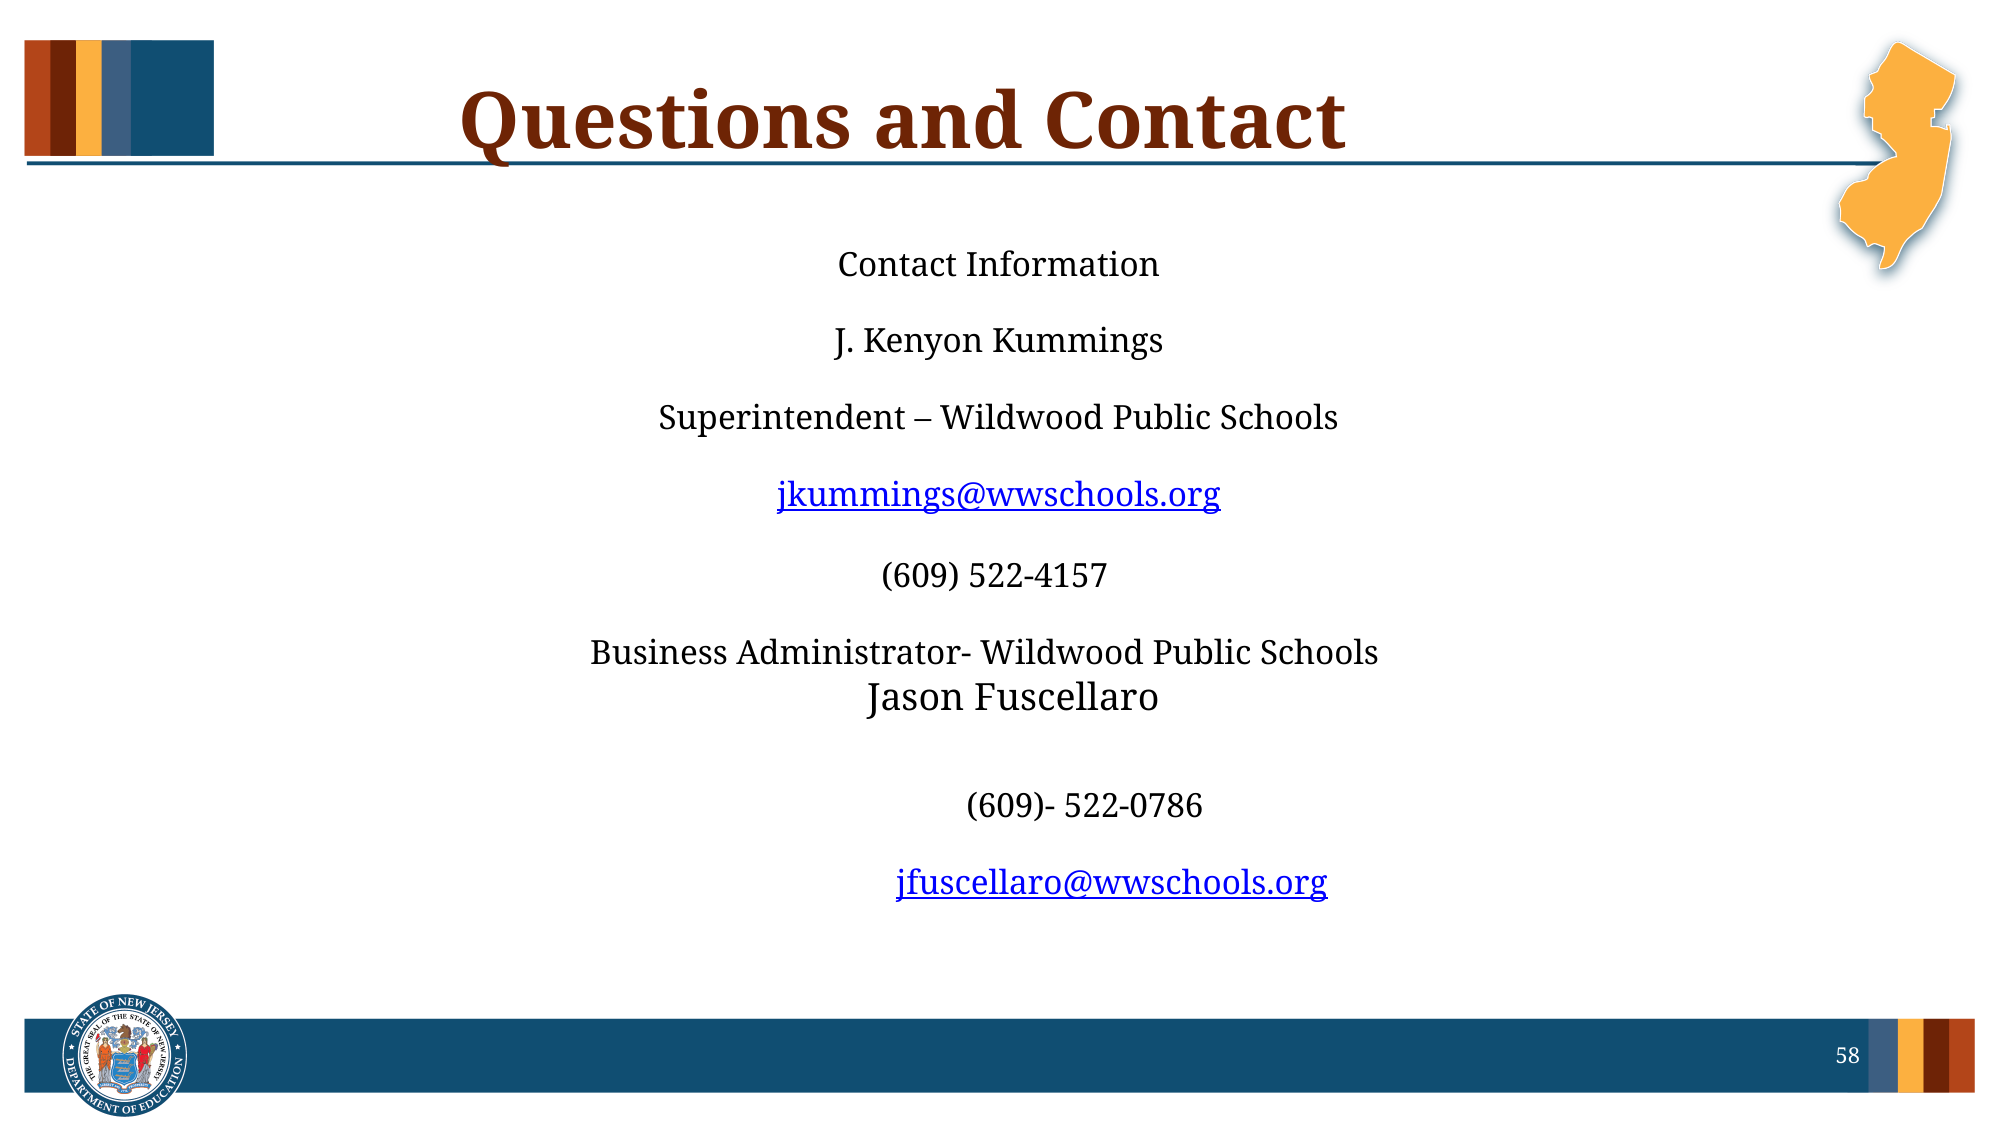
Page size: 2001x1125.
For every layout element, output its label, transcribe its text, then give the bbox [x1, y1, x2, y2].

list Contact Information J. Kenyon Kummings Superintendent – Wildwood Public Schools jkummings@wwschools.org (609) 522-4157 Business Administrator- Wildwood Public Schools (609)- 522-0786 jfuscellaro@wwschools.org [23, 231, 1975, 591]
picture [24, 26, 1976, 295]
picture [24, 993, 1975, 1119]
slide_number 58 [1425, 1026, 1876, 1087]
list Contact Information J. Kenyon Kummings Superintendent – Wildwood Public Schools jkummings@wwschools.org (609) 522-4157 Business Administrator- Wildwood Public Schools (609)- 522-0786 jfuscellaro@wwschools.org [23, 727, 1975, 993]
title Questions and Contact (WPS) [206, 62, 1863, 185]
list Jason Fuscellaro [23, 591, 1975, 727]
